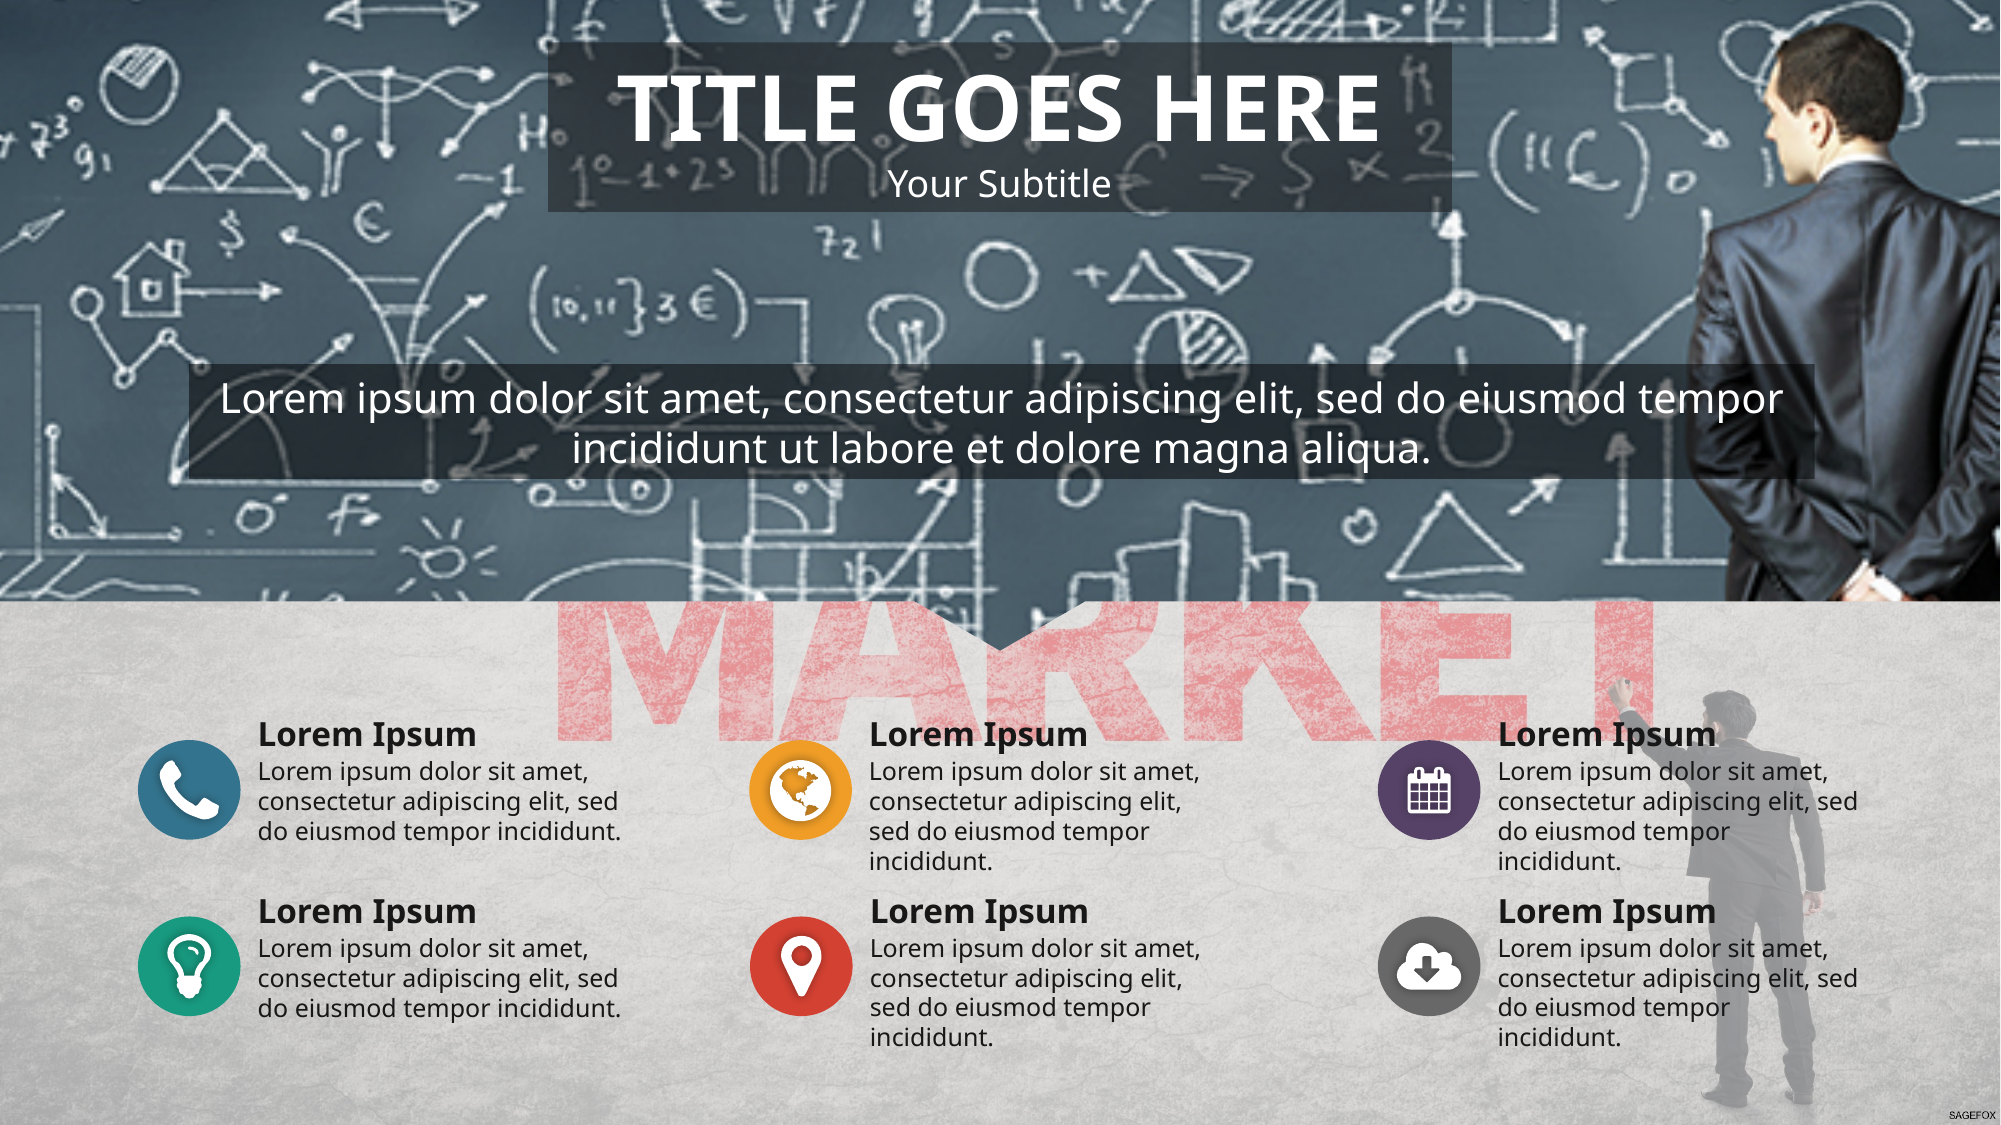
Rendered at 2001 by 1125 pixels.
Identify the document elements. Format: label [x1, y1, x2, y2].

text_box [749, 916, 853, 1017]
picture [0, 0, 2001, 1125]
text_box [868, 713, 1230, 847]
text_box [1497, 713, 1862, 847]
text_box [257, 889, 630, 1023]
text_box [257, 713, 630, 847]
text_box [137, 740, 241, 840]
text_box [1377, 916, 1481, 1017]
text_box [137, 916, 241, 1017]
text_box [1377, 740, 1481, 840]
text_box [869, 889, 1230, 1023]
text_box [1497, 889, 1862, 1023]
text_box [749, 740, 852, 840]
